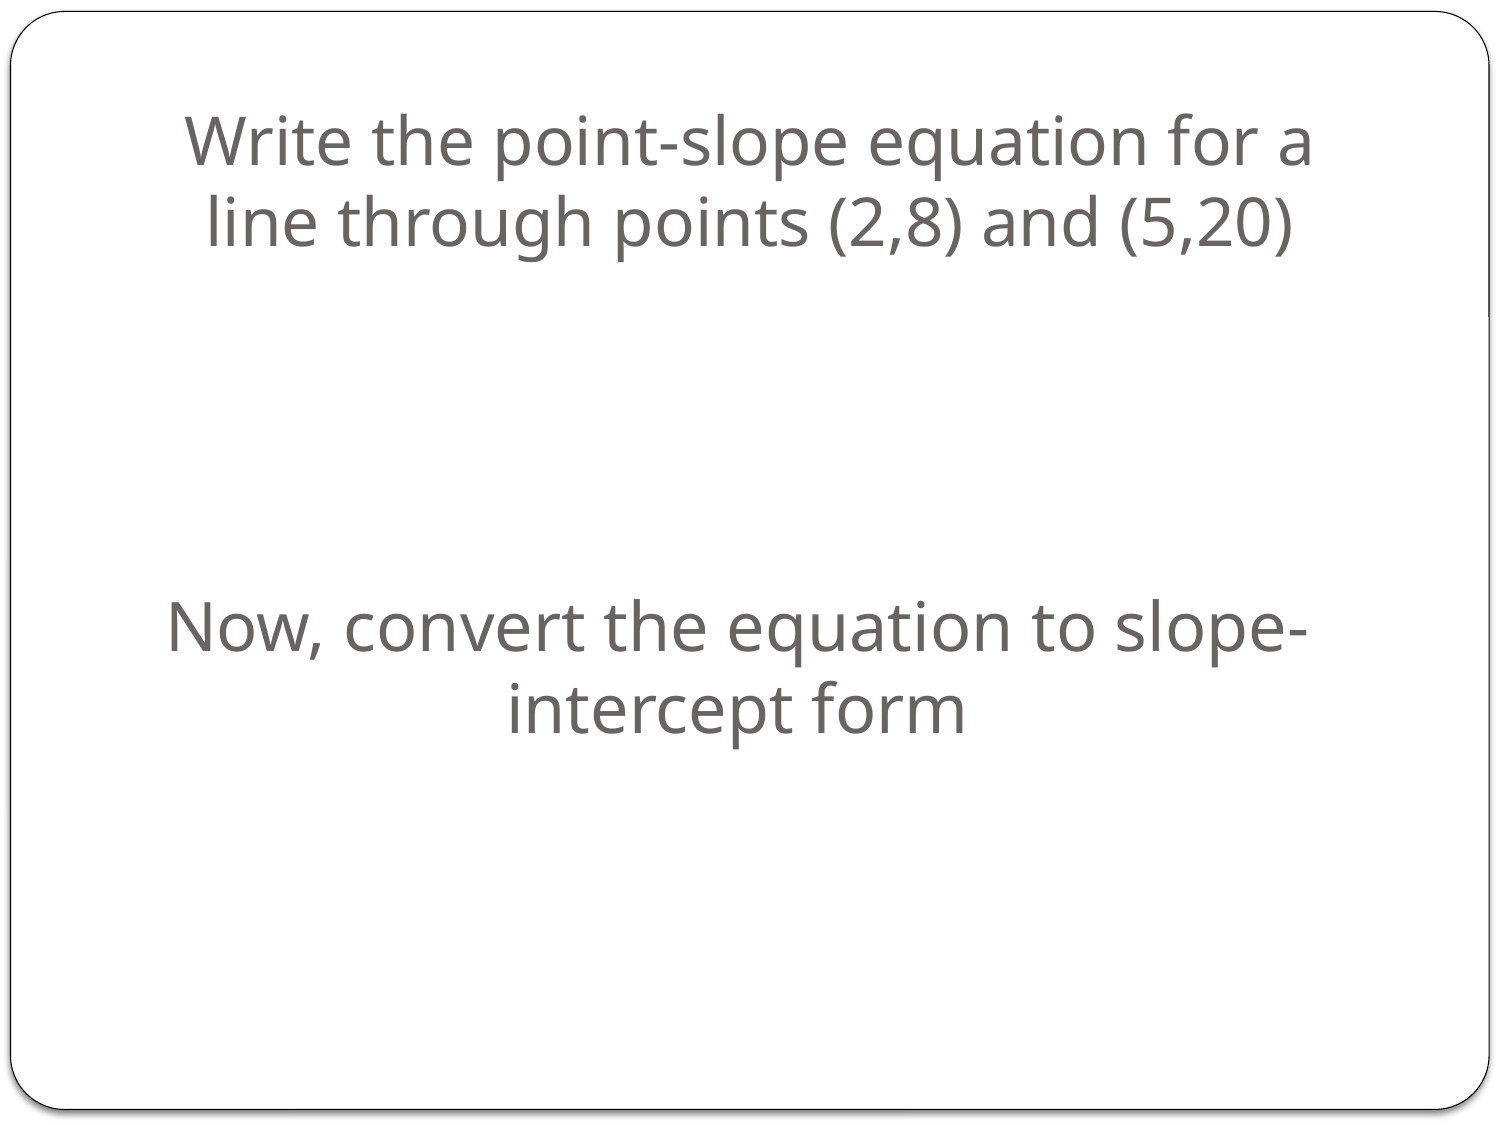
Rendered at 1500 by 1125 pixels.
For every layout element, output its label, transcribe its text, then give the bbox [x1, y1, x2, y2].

text_box Now, convert the equation to slope-intercept form [99, 575, 1375, 763]
title Write the point-slope equation for a line through points (2,8) and (5,20) [112, 87, 1388, 275]
